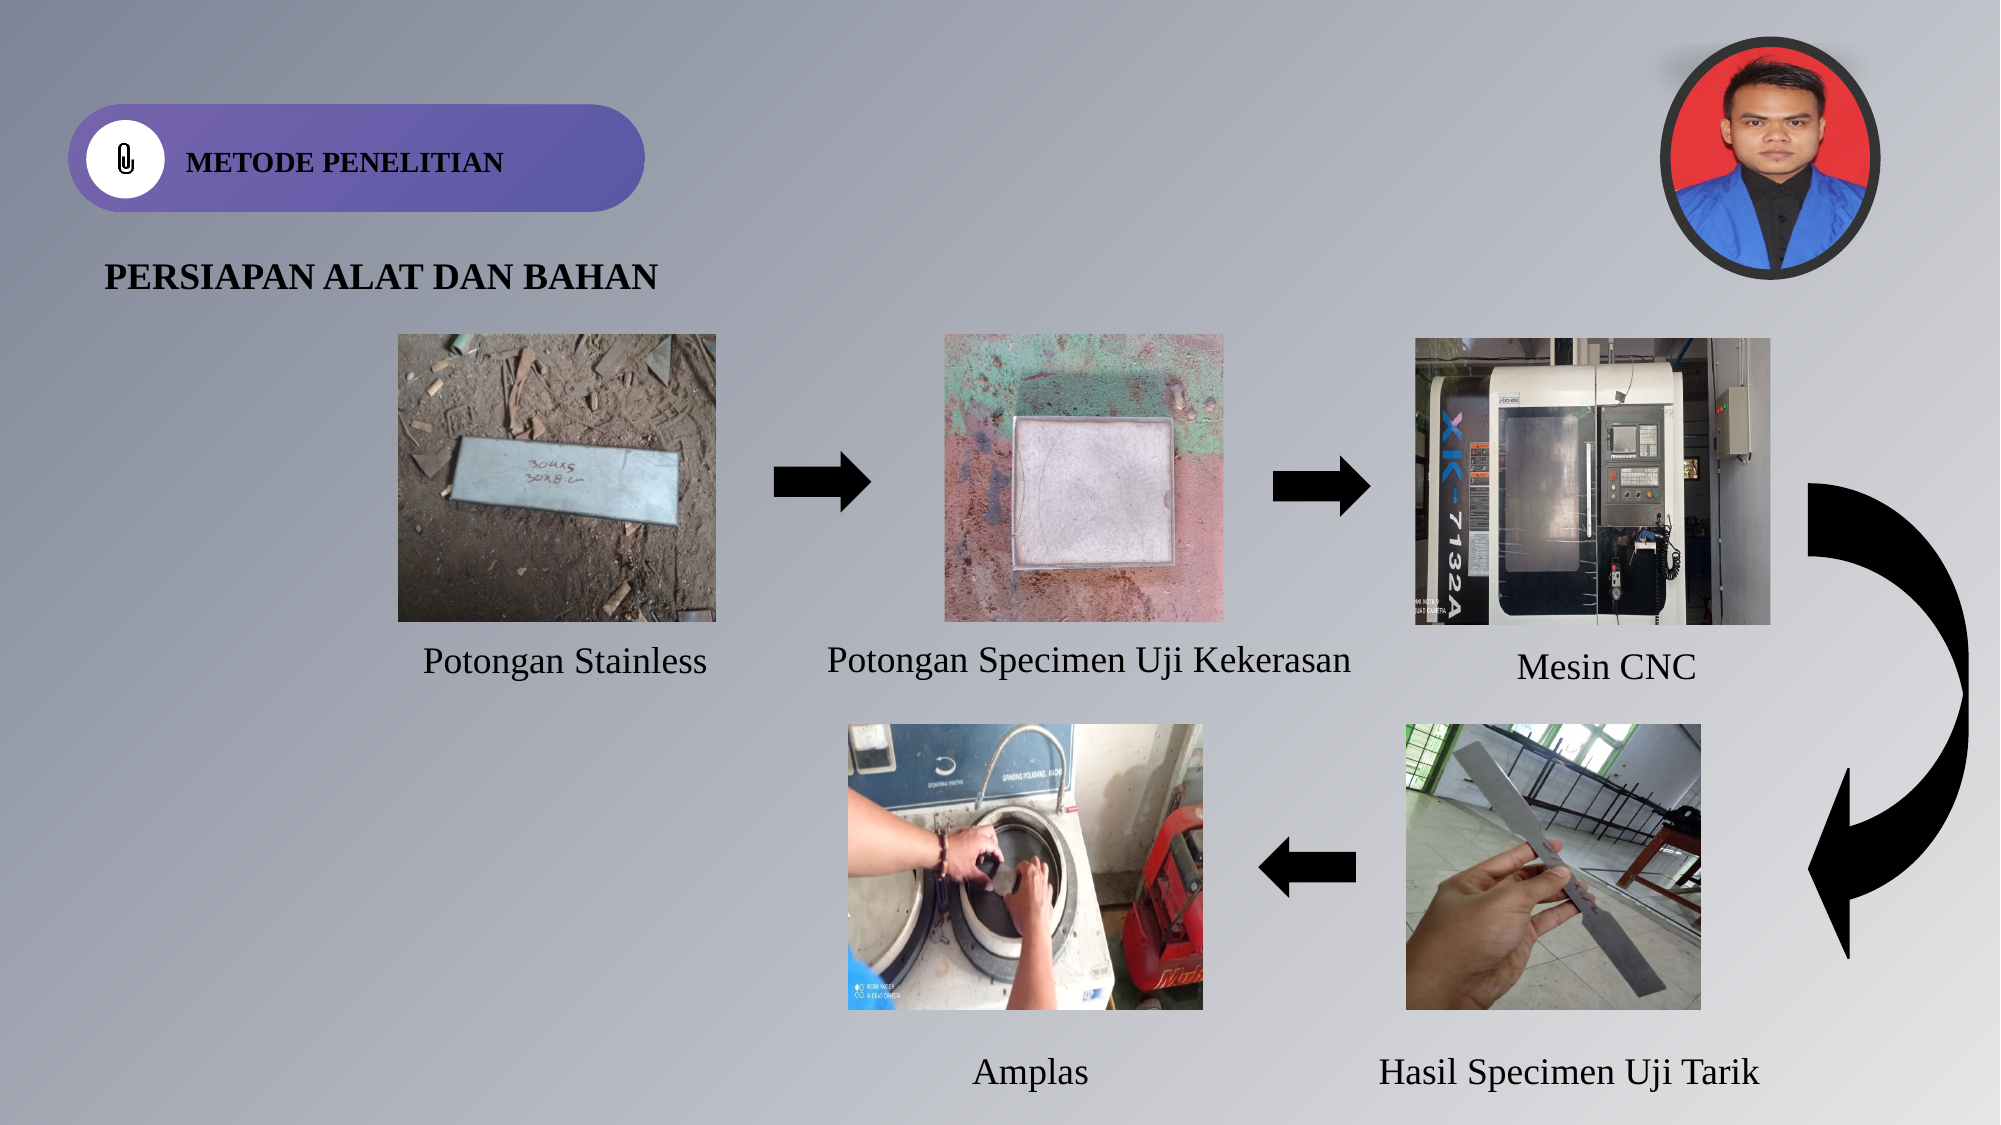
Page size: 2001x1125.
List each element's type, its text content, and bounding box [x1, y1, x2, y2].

picture [848, 724, 1203, 1010]
text_box [1273, 455, 1371, 517]
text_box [68, 104, 645, 212]
picture [1406, 724, 1701, 1010]
text_box [1258, 836, 1356, 898]
text_box Potongan Specimen Uji Kekerasan [812, 627, 1367, 688]
picture [1415, 338, 1771, 625]
picture [1665, 41, 1876, 275]
text_box Mesin CNC [1501, 634, 1712, 695]
picture [944, 334, 1224, 622]
picture [398, 334, 716, 622]
text_box Potongan Stainless [408, 629, 723, 689]
text_box PERSIAPAN ALAT DAN BAHAN [89, 244, 674, 305]
text_box Hasil Specimen Uji Tarik [1363, 1039, 1776, 1100]
text_box [773, 451, 872, 513]
text_box [1807, 483, 1969, 960]
text_box Amplas [957, 1039, 1104, 1100]
